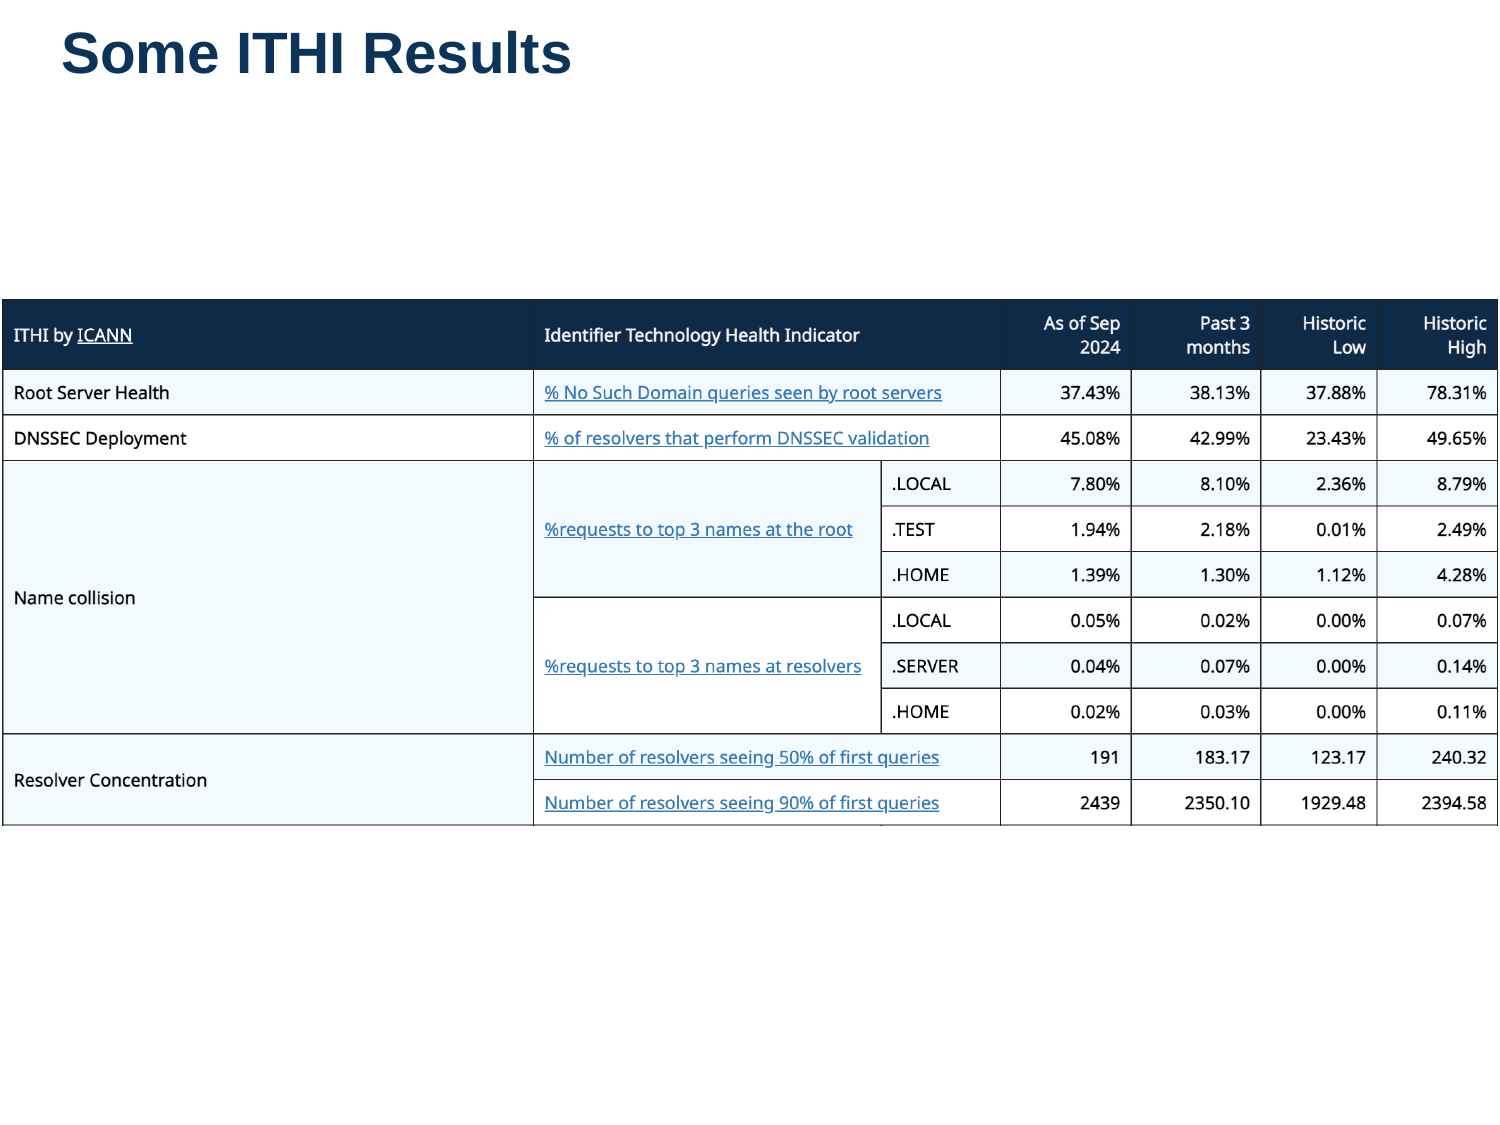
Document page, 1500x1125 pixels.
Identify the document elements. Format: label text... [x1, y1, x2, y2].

picture [1, 298, 1499, 827]
title Some ITHI Results [61, 7, 1376, 82]
